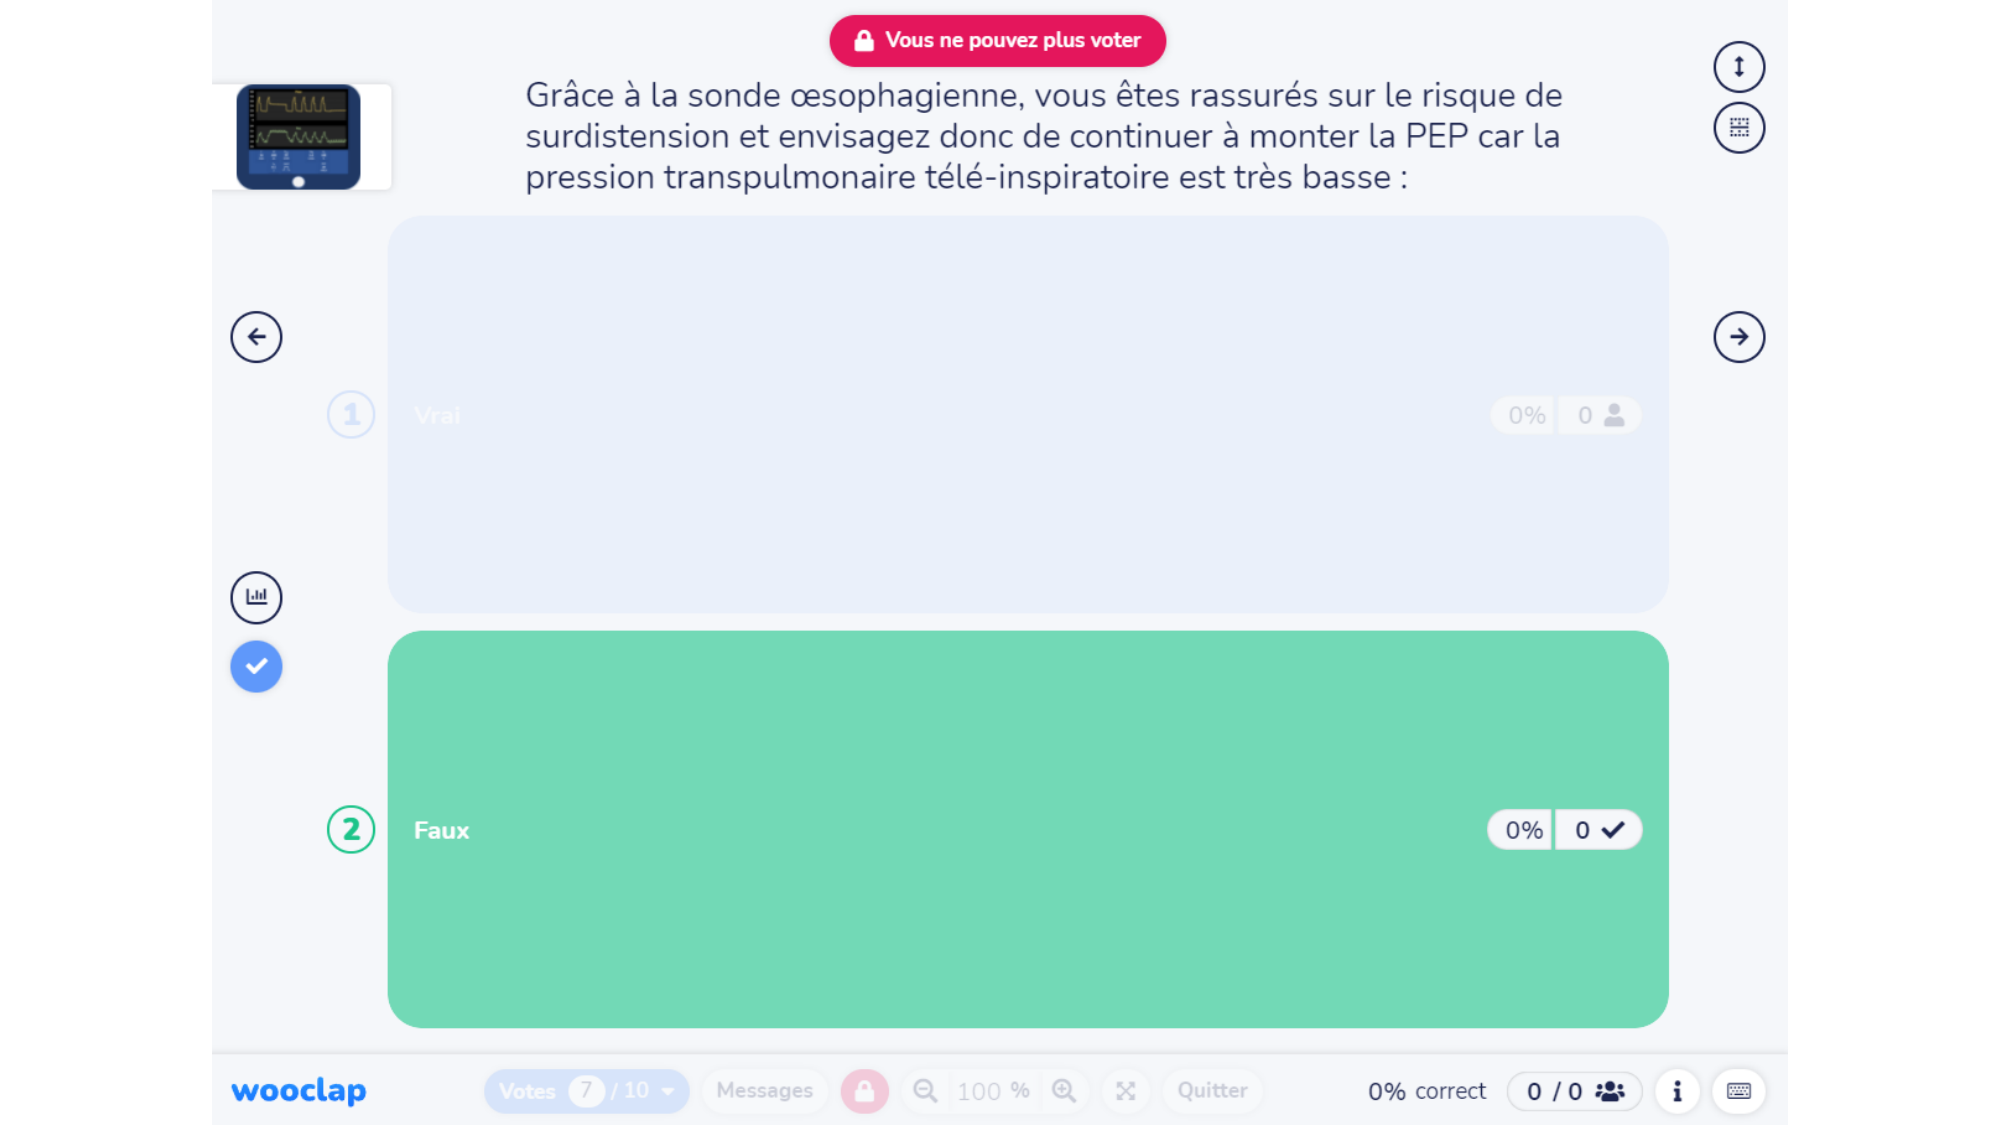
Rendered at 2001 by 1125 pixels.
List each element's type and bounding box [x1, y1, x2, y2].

picture [212, 0, 1788, 1125]
